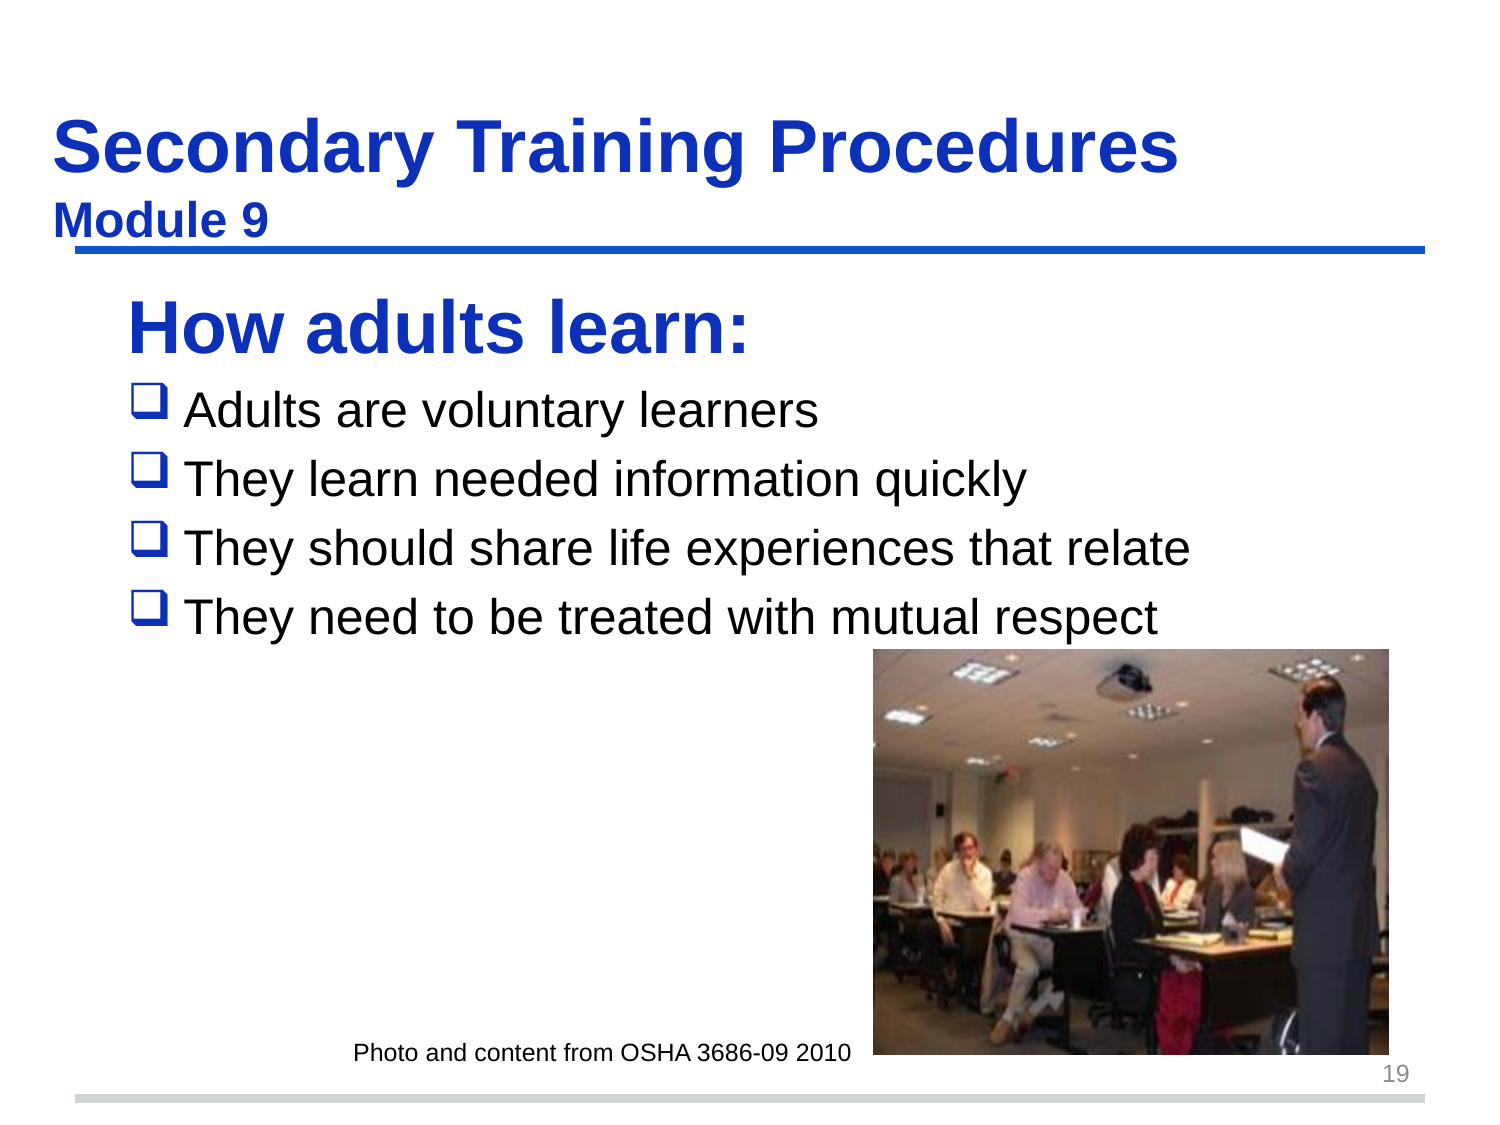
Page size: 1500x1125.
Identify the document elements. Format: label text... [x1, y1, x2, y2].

text_box Photo and content from OSHA 3686-09 2010 [338, 1028, 868, 1074]
picture [873, 649, 1390, 1056]
list How adults learn: Adults are voluntary learners They learn needed information quickly They should share life experiences that relate They need to be treated with mutual respect [89, 263, 1357, 861]
footer [512, 1042, 988, 1103]
slide_number 19 [1074, 1042, 1425, 1103]
title Secondary Training Procedures Module 9 [37, 74, 1388, 263]
